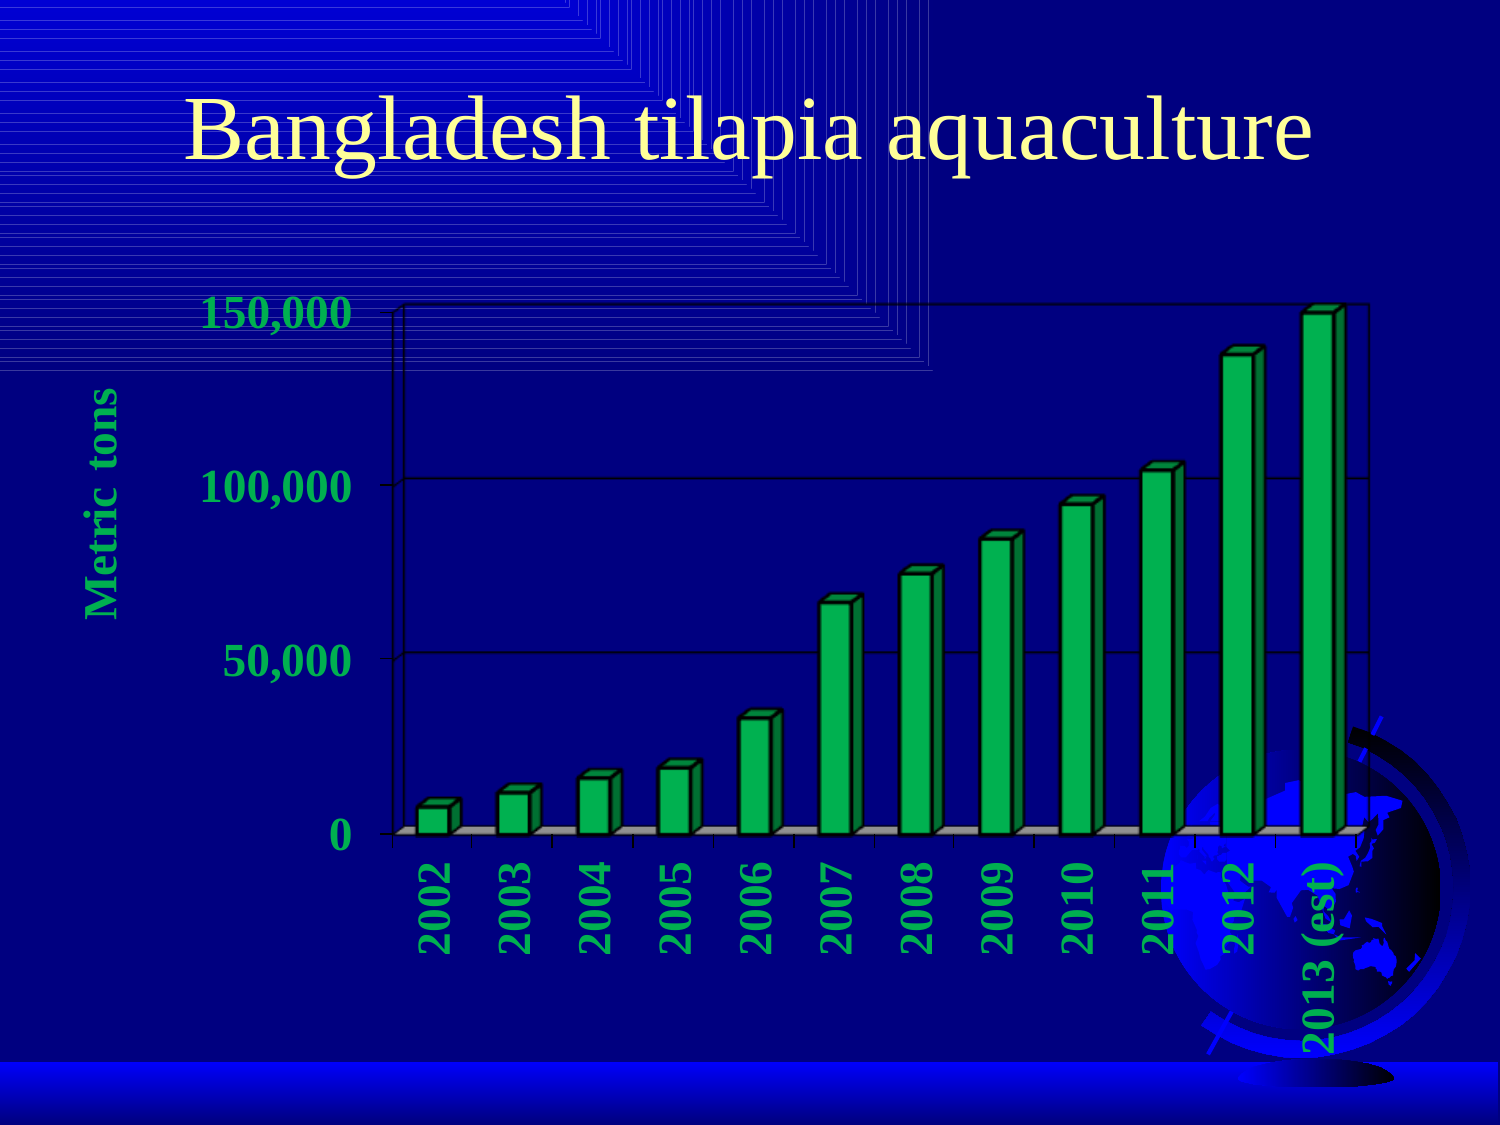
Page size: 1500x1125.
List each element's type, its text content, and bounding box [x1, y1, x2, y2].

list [0, 254, 1500, 1071]
title Bangladesh tilapia aquaculture [112, 46, 1388, 200]
